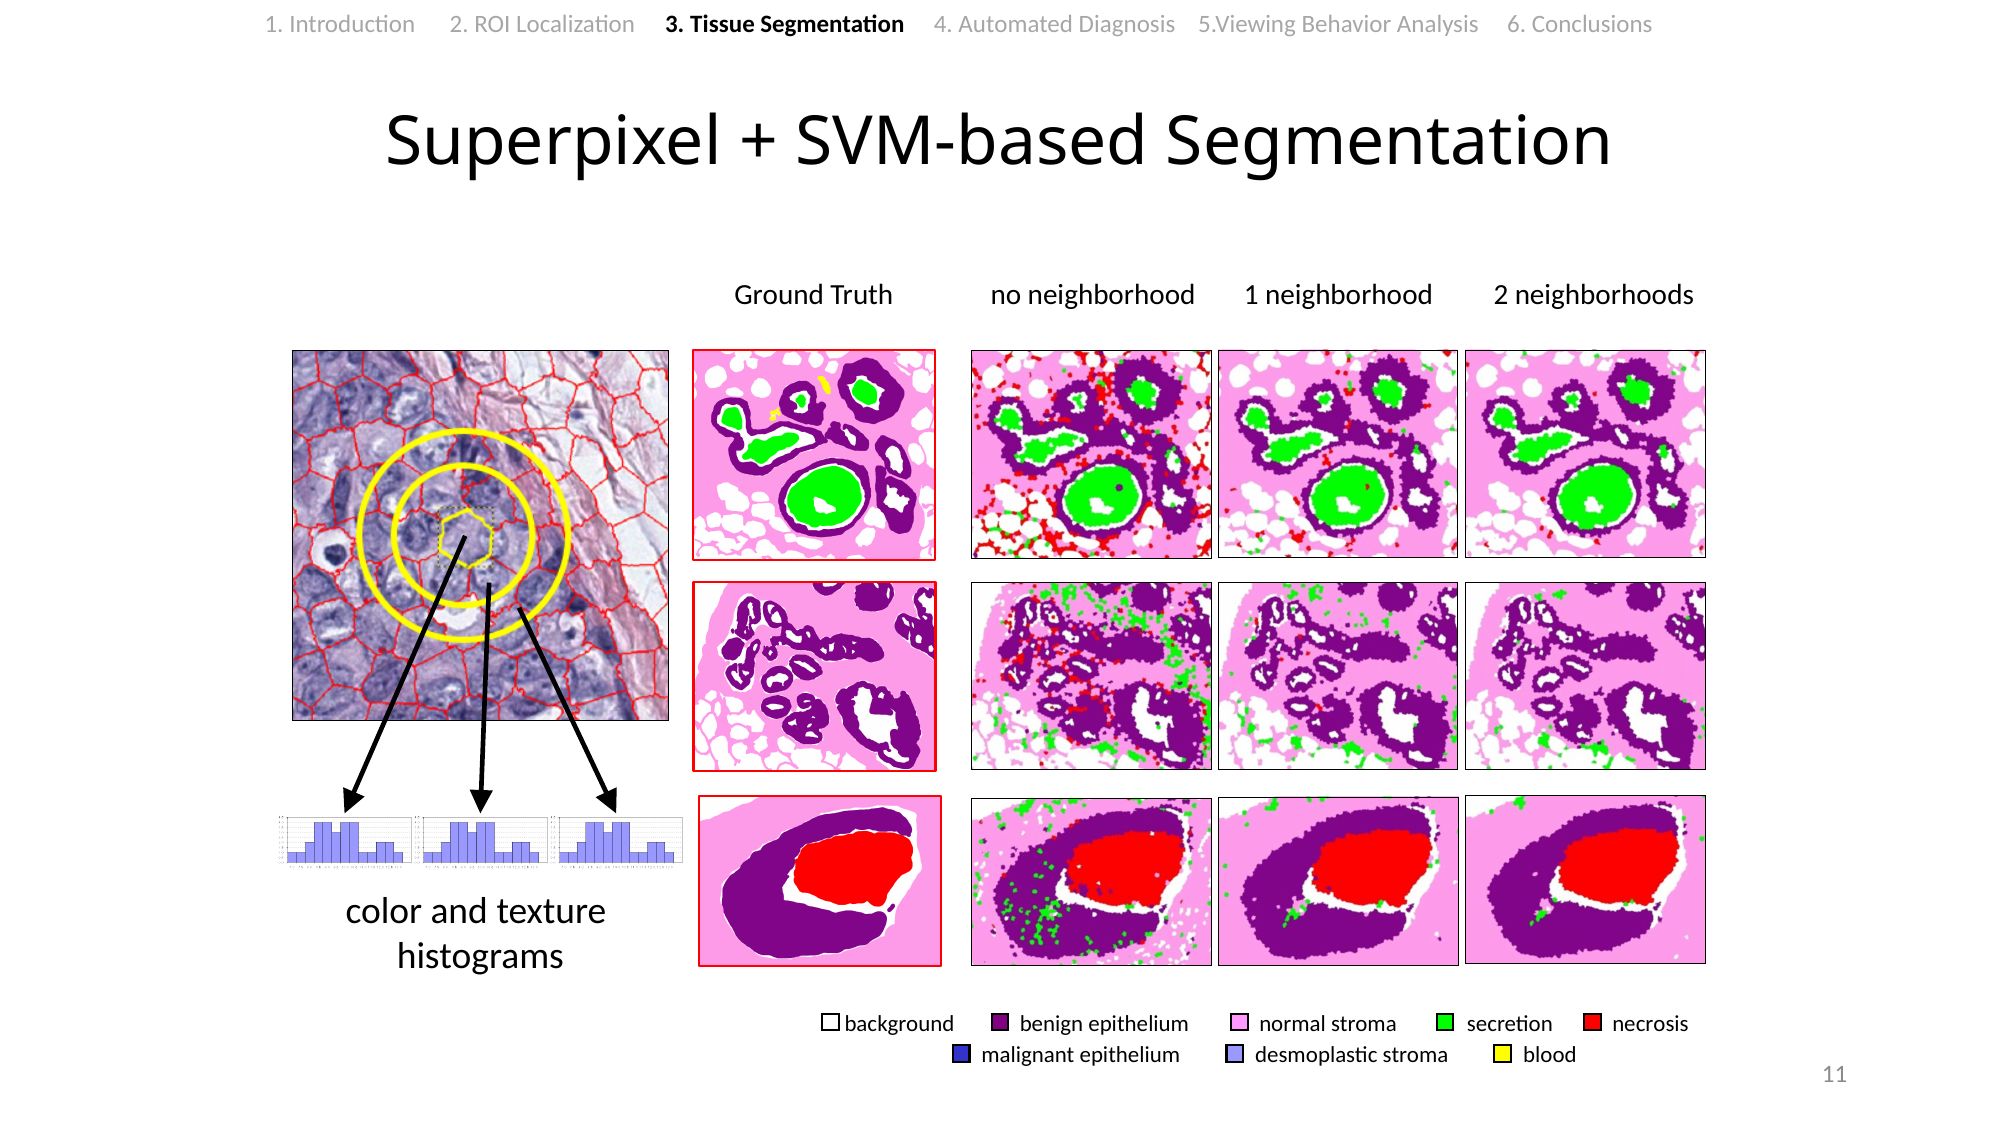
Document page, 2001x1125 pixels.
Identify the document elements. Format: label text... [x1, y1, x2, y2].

picture [292, 350, 669, 721]
picture [1219, 333, 1458, 1001]
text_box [821, 1001, 1705, 1076]
text_box 1 neighborhood [1228, 267, 1448, 318]
text_box 2 neighborhoods [1478, 267, 1710, 318]
picture [1466, 333, 1705, 1000]
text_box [519, 607, 617, 814]
text_box color and texture histograms [276, 878, 684, 984]
title Superpixel + SVM-based Segmentation [353, 76, 1647, 210]
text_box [480, 582, 490, 814]
text_box 1. Introduction 2. ROI Localization 3. Tissue Segmentation 4. Automated Diagnosis 5.Viewing Behavior Analysis 6. Conclusions [249, 0, 1750, 45]
text_box Ground Truth [719, 267, 909, 318]
text_box no neighborhood [975, 267, 1211, 318]
picture [972, 334, 1211, 1001]
picture [693, 350, 940, 966]
slide_number 11 [1412, 1042, 1863, 1103]
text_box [276, 813, 685, 871]
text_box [344, 535, 466, 814]
